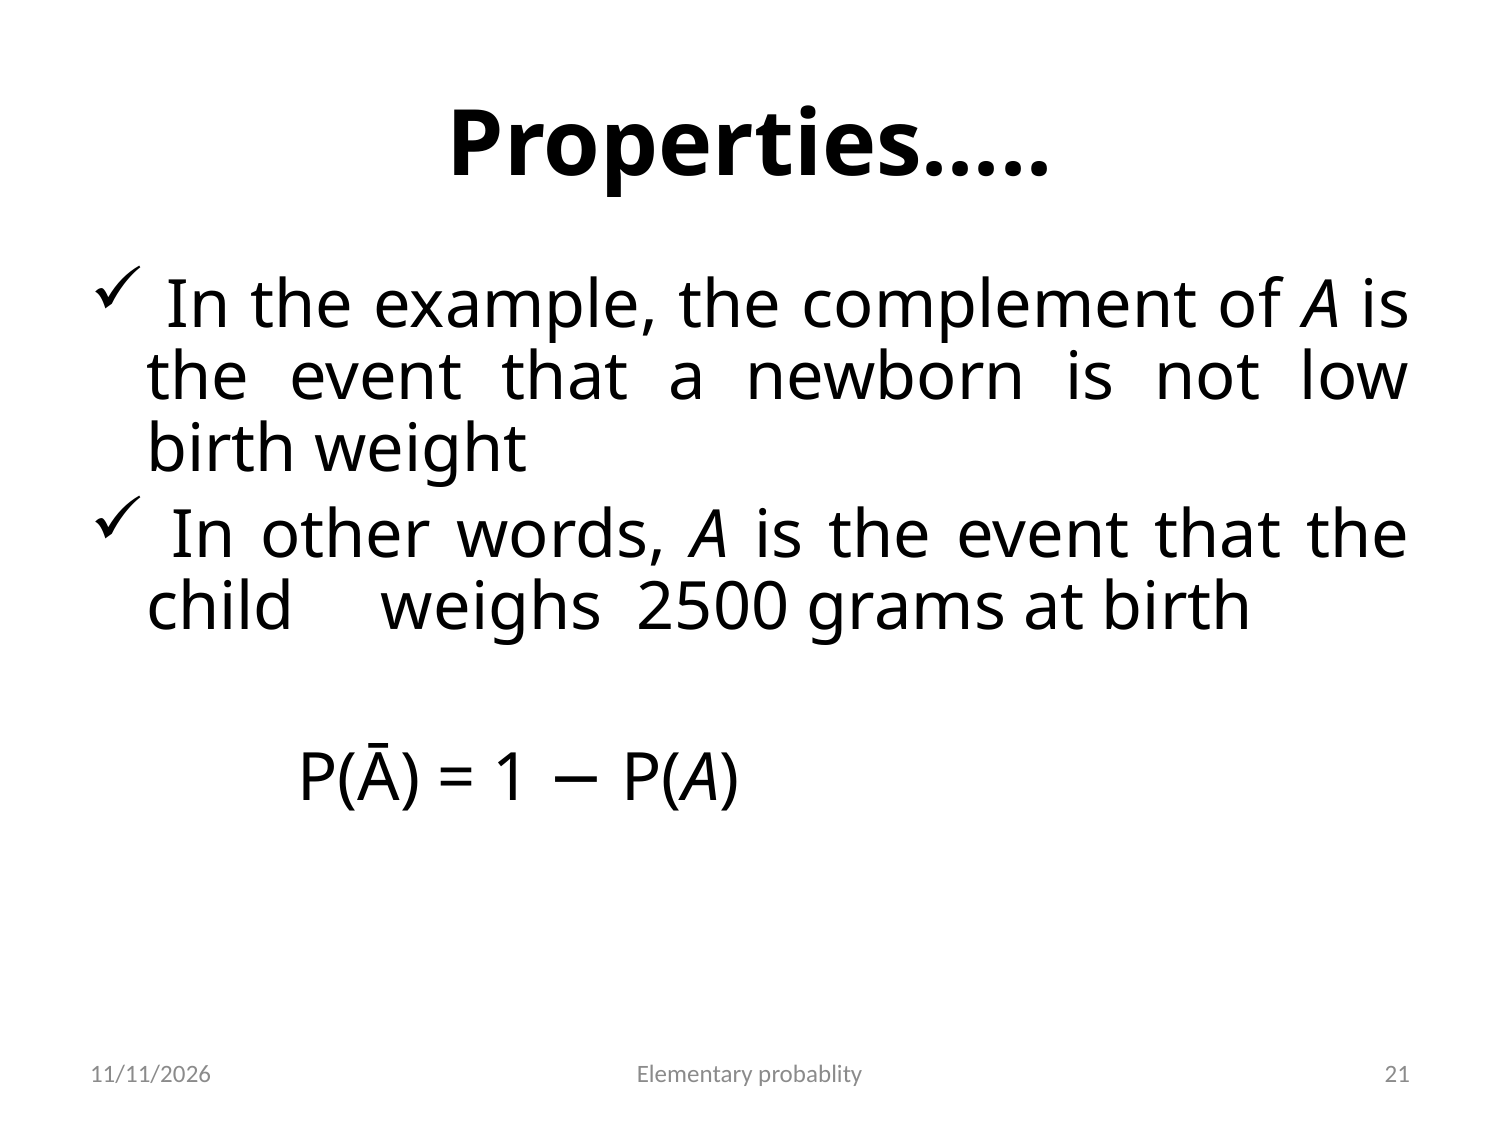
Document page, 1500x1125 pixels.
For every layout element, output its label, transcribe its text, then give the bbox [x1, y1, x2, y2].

title Properties..... [75, 45, 1425, 233]
list In the example, the complement of A is the event that a newborn is not low birth weight In other words, A is the event that the child weighs 2500 grams at birth P(Ā) = 1 − P(A) [75, 262, 1425, 1005]
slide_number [75, 1042, 425, 1103]
slide_number 21 [1074, 1042, 1425, 1103]
footer Elementary probablity [512, 1042, 988, 1103]
